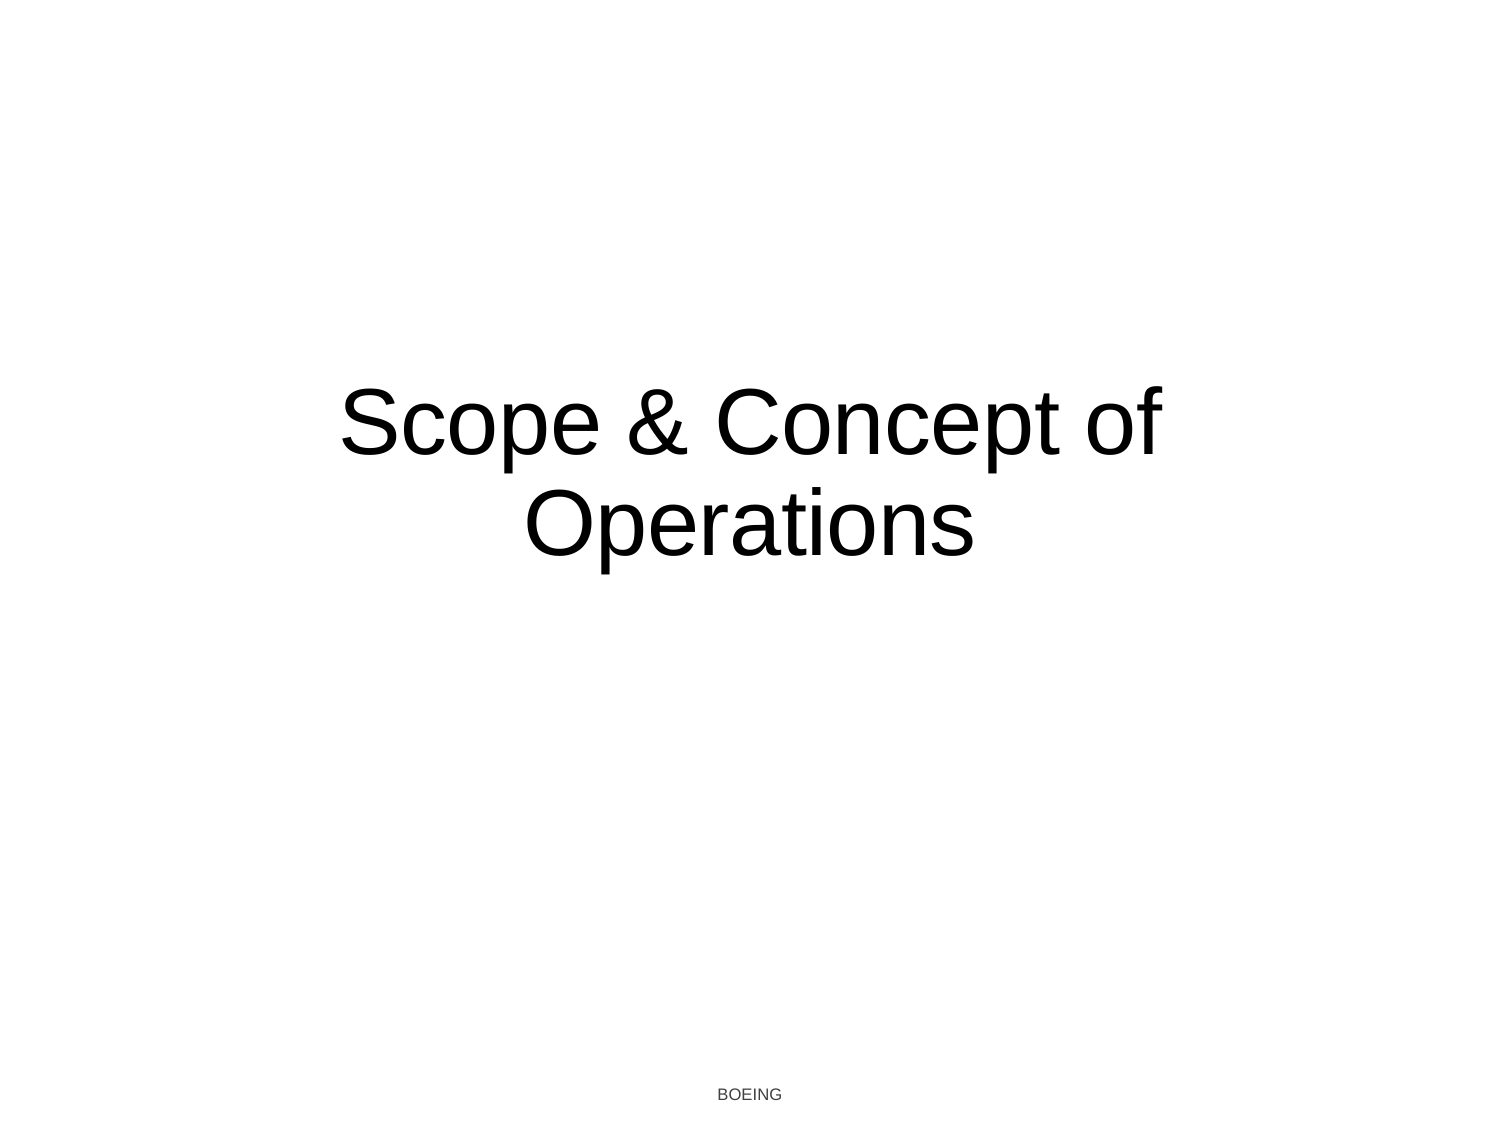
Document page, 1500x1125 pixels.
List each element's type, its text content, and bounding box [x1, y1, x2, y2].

title Scope & Concept of Operations [187, 371, 1313, 576]
